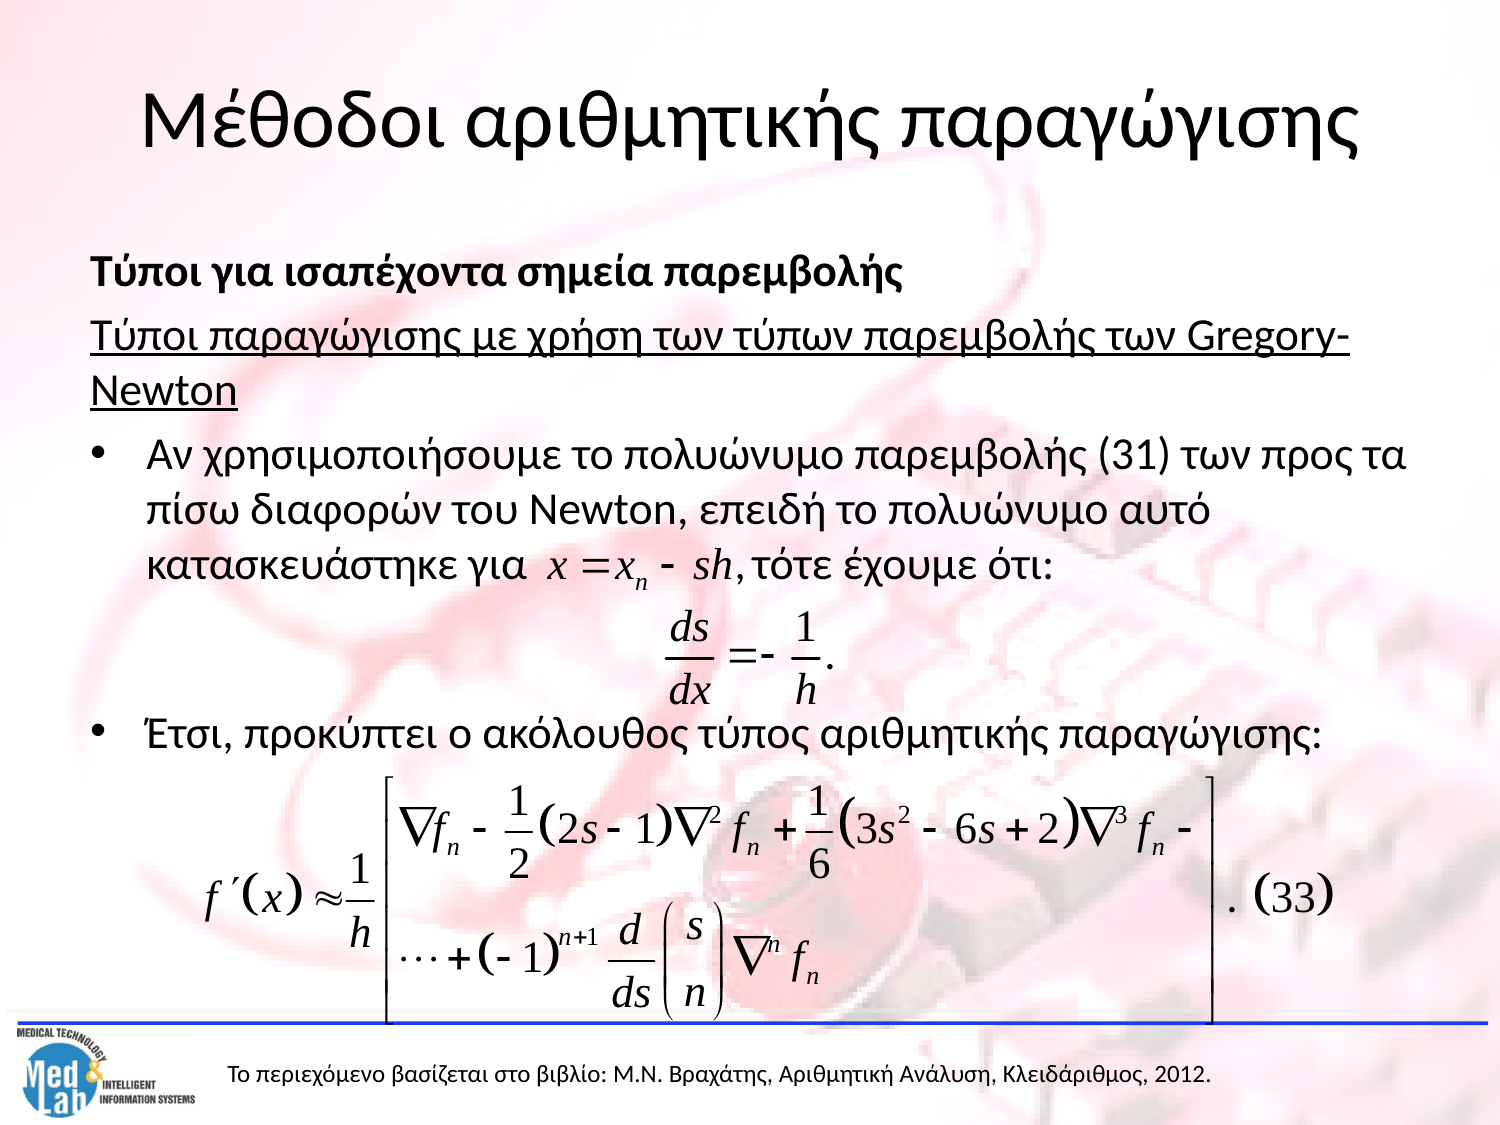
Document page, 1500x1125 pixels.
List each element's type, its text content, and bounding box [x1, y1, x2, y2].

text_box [657, 598, 843, 715]
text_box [538, 534, 752, 602]
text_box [189, 765, 1340, 1036]
list Τύποι για ισαπέχοντα σημεία παρεμβολής Τύποι παραγώγισης με χρήση των τύπων παρεμβολής των Gregory-Newton Αν χρησιμοποιήσουμε το πολυώνυμο παρεμβολής (31) των προς τα πίσω διαφορών του Newton, επειδή το πολυώνυμο αυτό κατασκευάστηκε για τότε έχουμε ότι: Έτσι, προκύπτει ο ακόλουθος τύπος αριθμητικής παραγώγισης: [75, 233, 1425, 1012]
title Μέθοδοι αριθμητικής παραγώγισης [75, 20, 1425, 208]
picture [17, 1028, 195, 1118]
